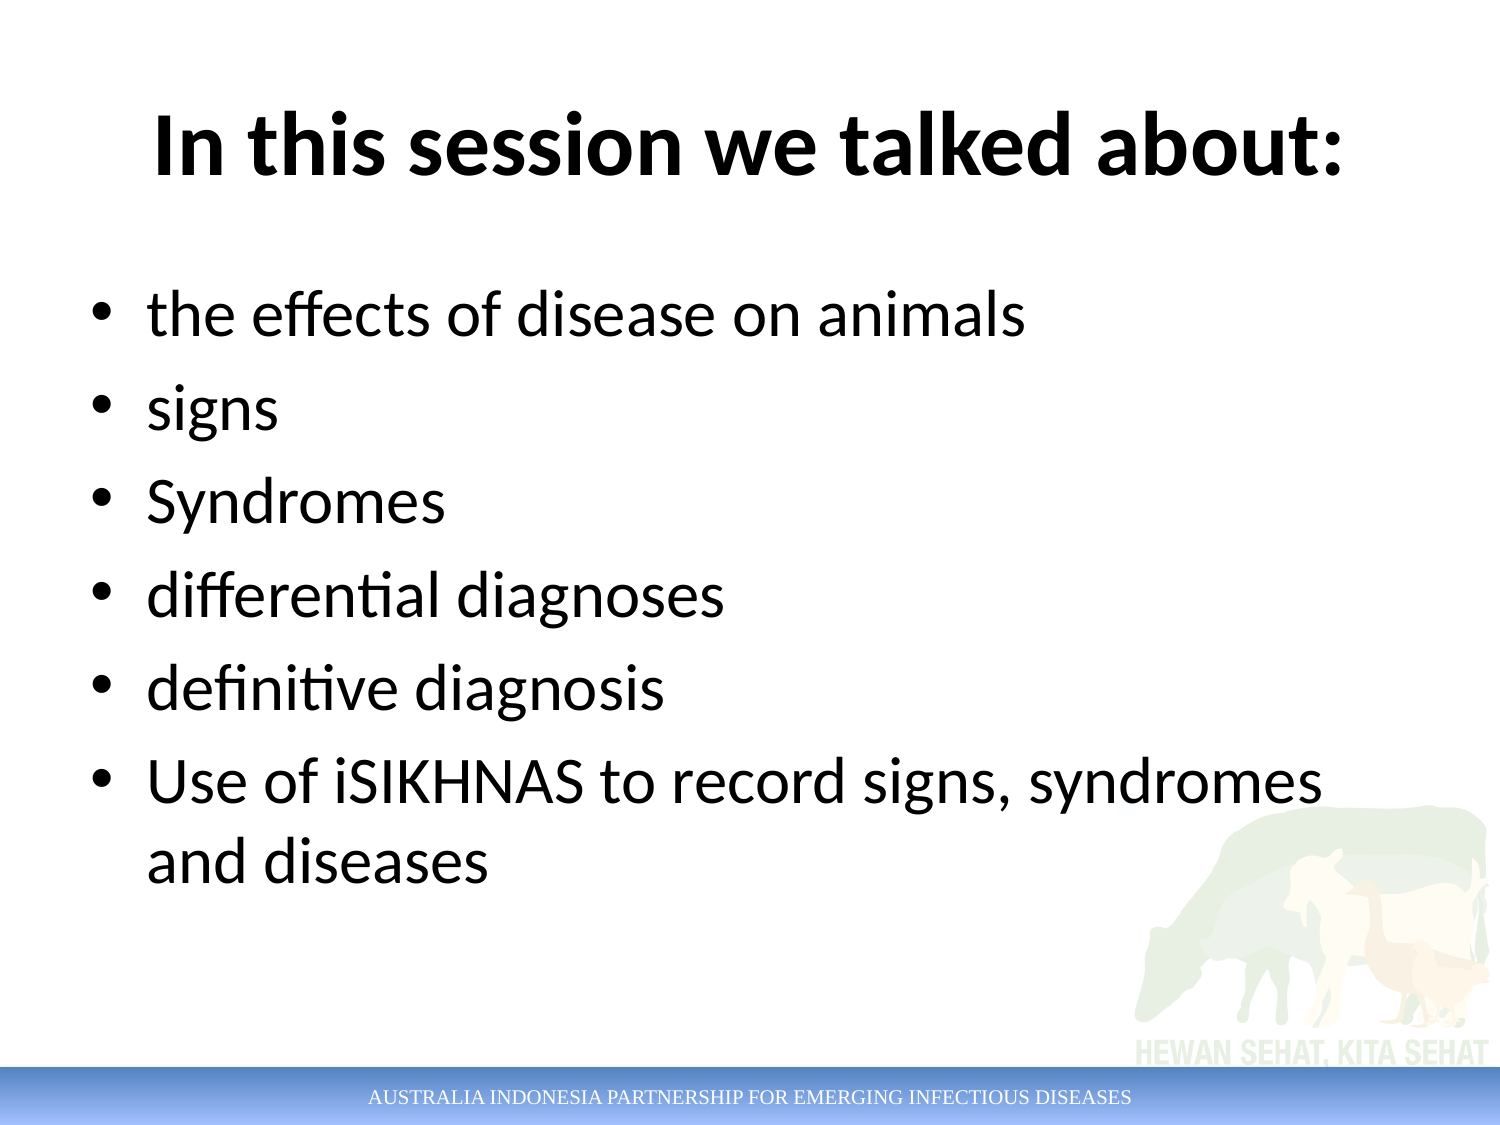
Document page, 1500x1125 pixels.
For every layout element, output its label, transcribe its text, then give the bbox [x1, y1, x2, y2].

list the effects of disease on animals signs Syndromes differential diagnoses definitive diagnosis Use of iSIKHNAS to record signs, syndromes and diseases [75, 262, 1425, 1005]
title In this session we talked about: [75, 45, 1425, 233]
